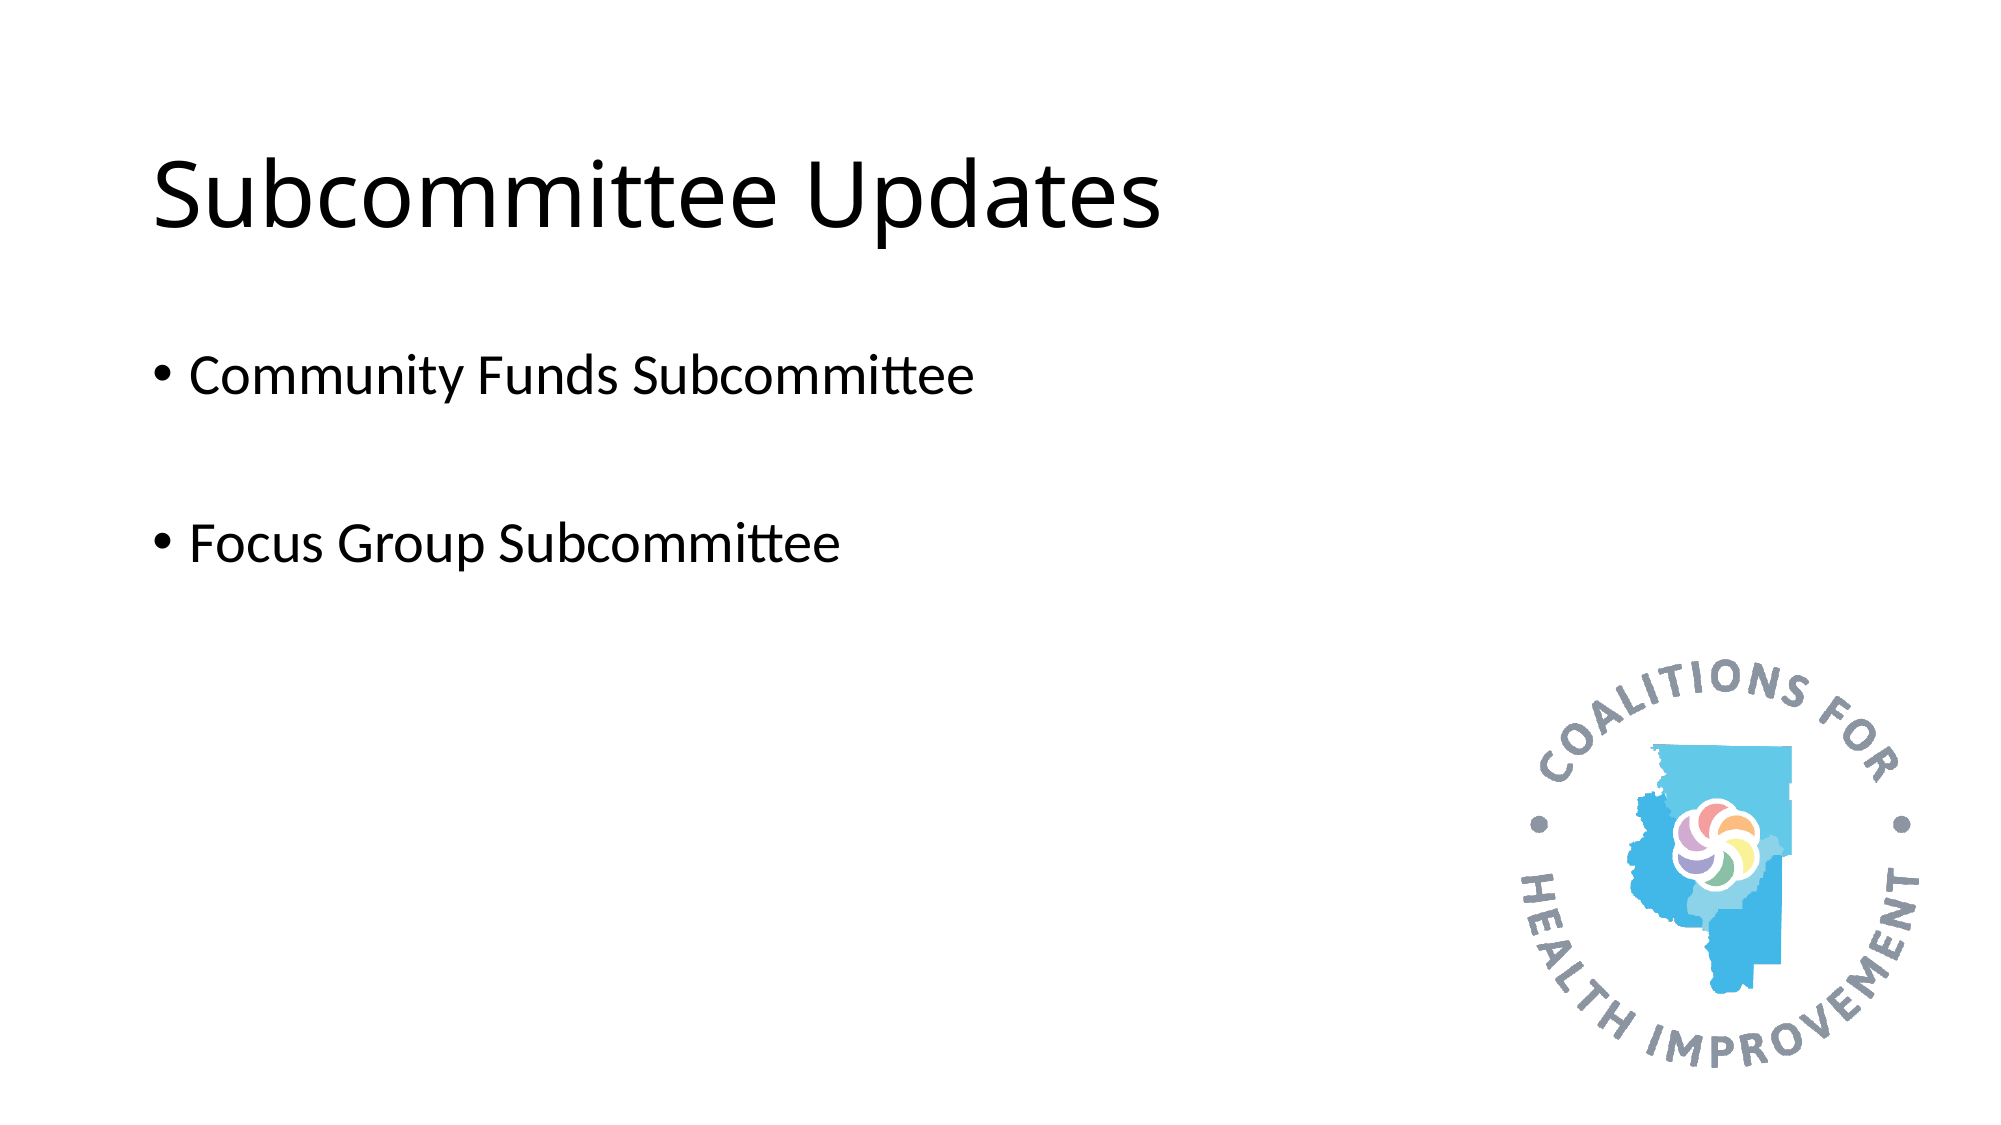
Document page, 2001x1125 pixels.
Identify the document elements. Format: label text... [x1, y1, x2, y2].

title Subcommittee Updates [137, 89, 1863, 307]
list Community Funds Subcommittee Focus Group Subcommittee [137, 336, 1863, 1051]
picture [1467, 610, 1971, 1114]
